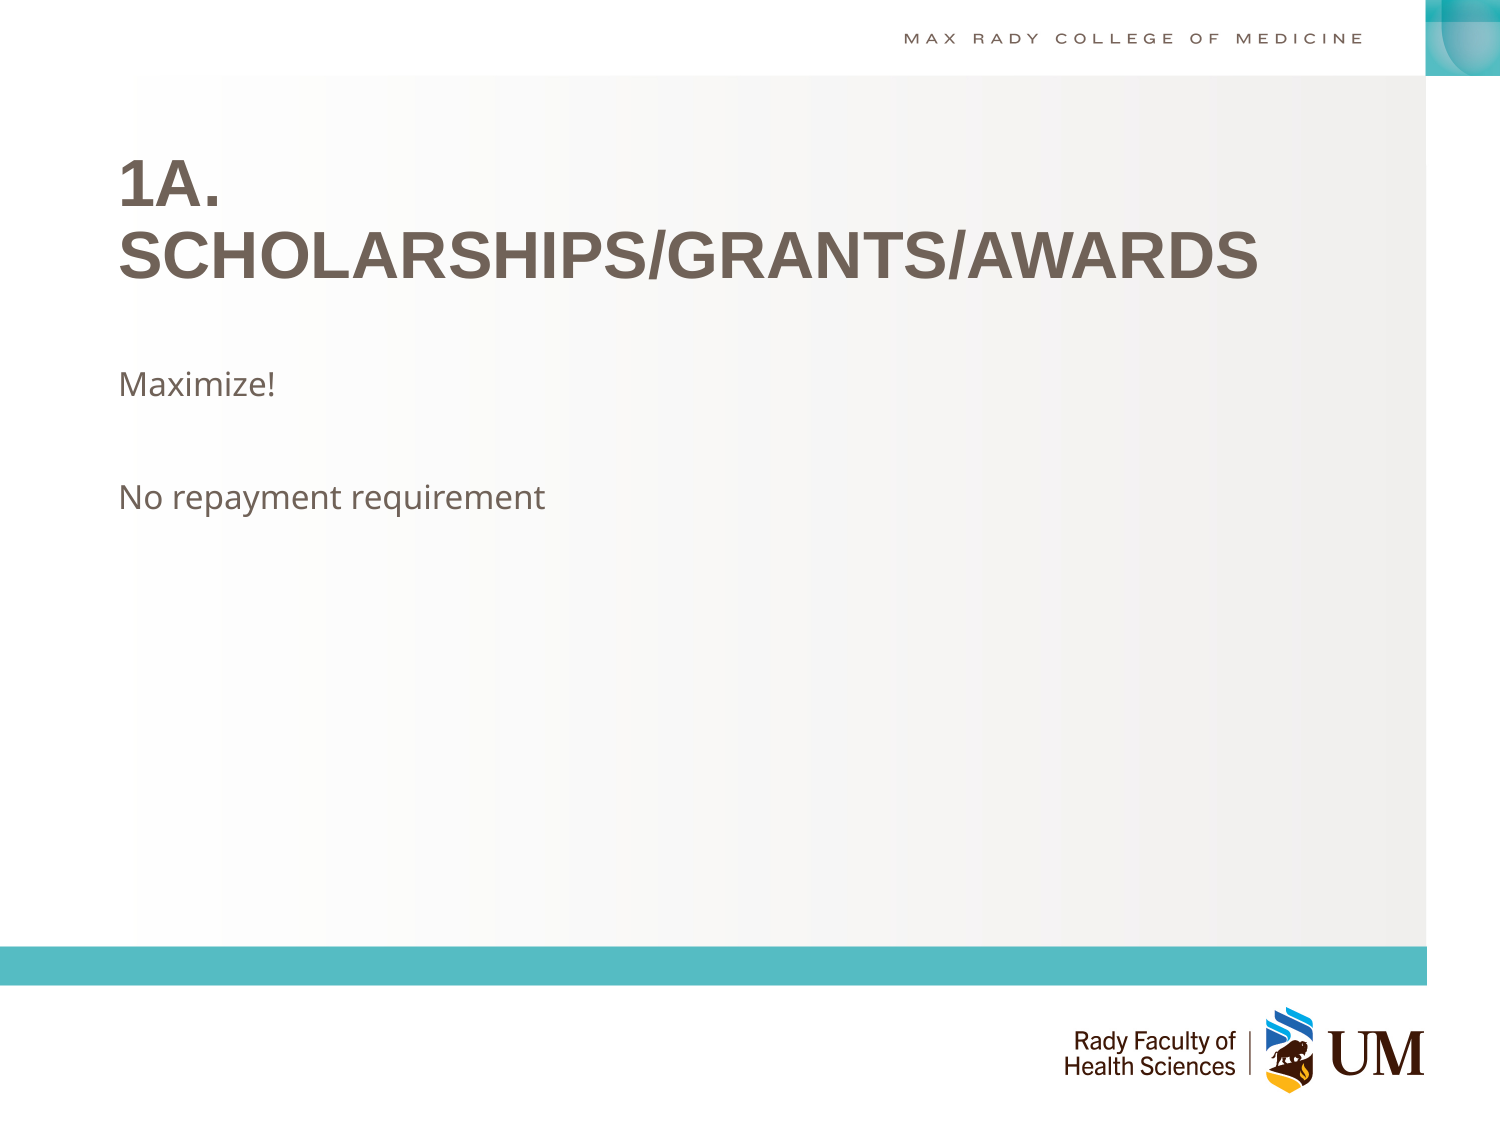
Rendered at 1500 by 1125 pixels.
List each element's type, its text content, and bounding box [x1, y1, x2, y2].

title 1A. SCHOLARSHIPS/GRANTS/AWARDS [103, 112, 1366, 299]
list Maximize! No repayment requirement [103, 299, 1366, 949]
picture [0, 0, 1500, 1125]
